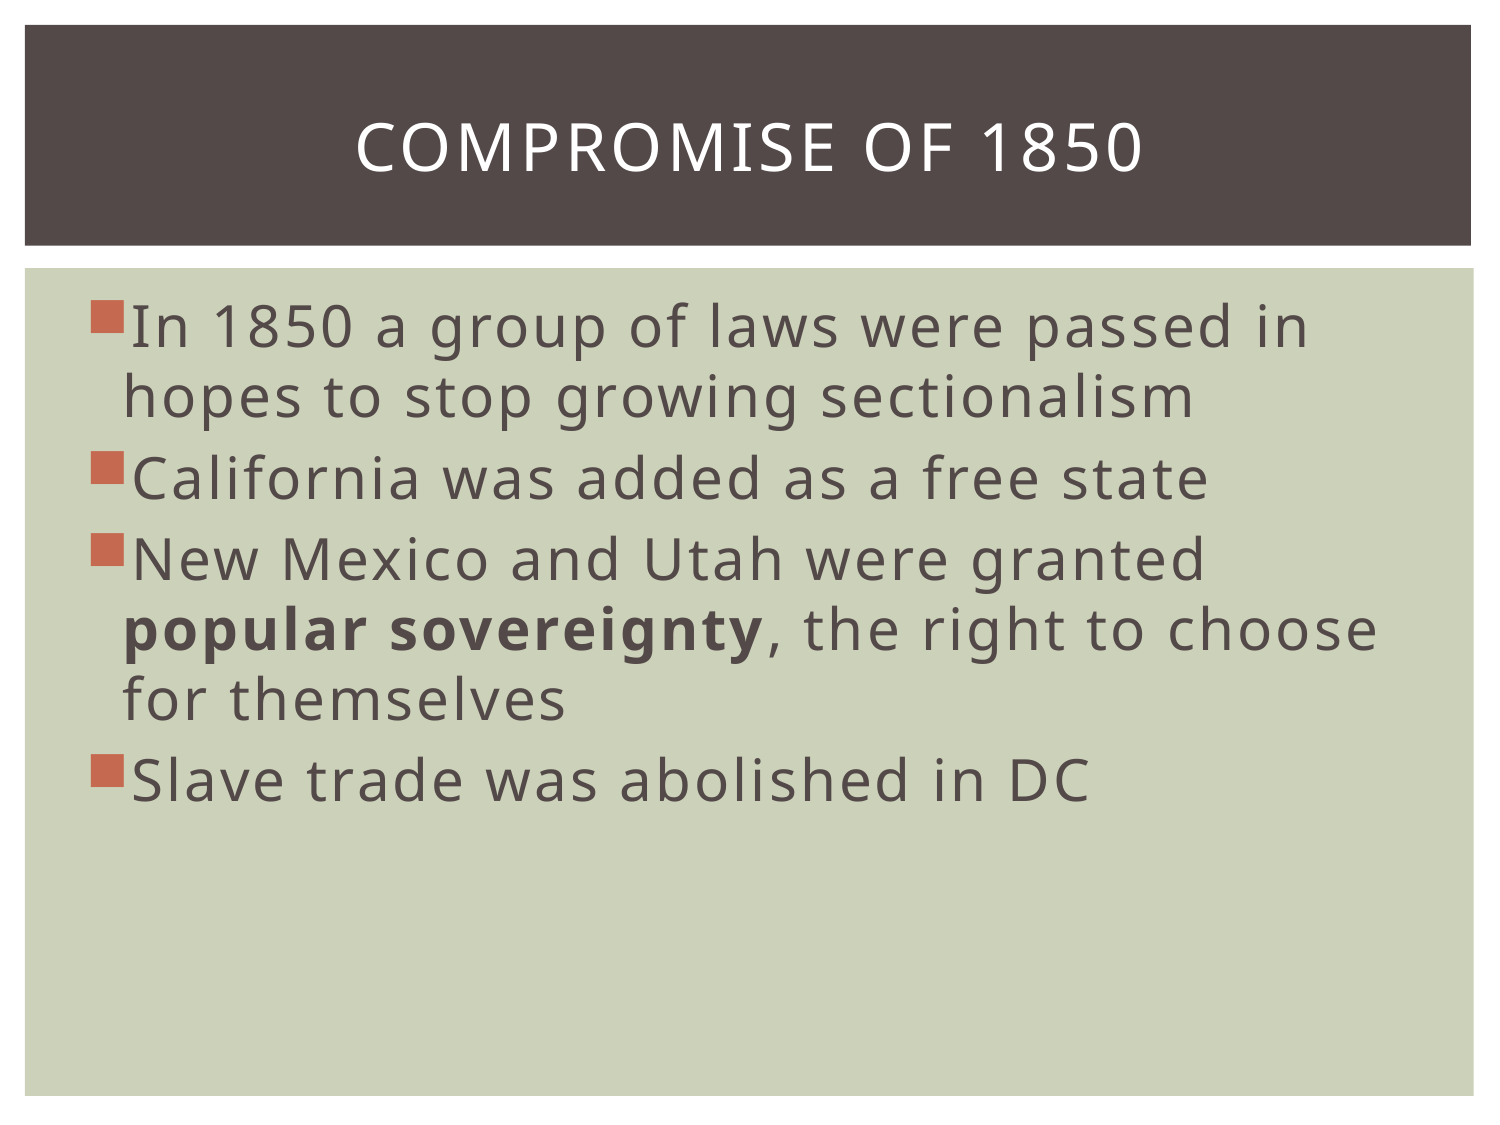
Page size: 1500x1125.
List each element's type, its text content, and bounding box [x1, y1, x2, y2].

title Compromise of 1850 [62, 58, 1438, 232]
list In 1850 a group of laws were passed in hopes to stop growing sectionalism California was added as a free state New Mexico and Utah were granted popular sovereignty, the right to choose for themselves Slave trade was abolished in DC [62, 281, 1442, 1005]
